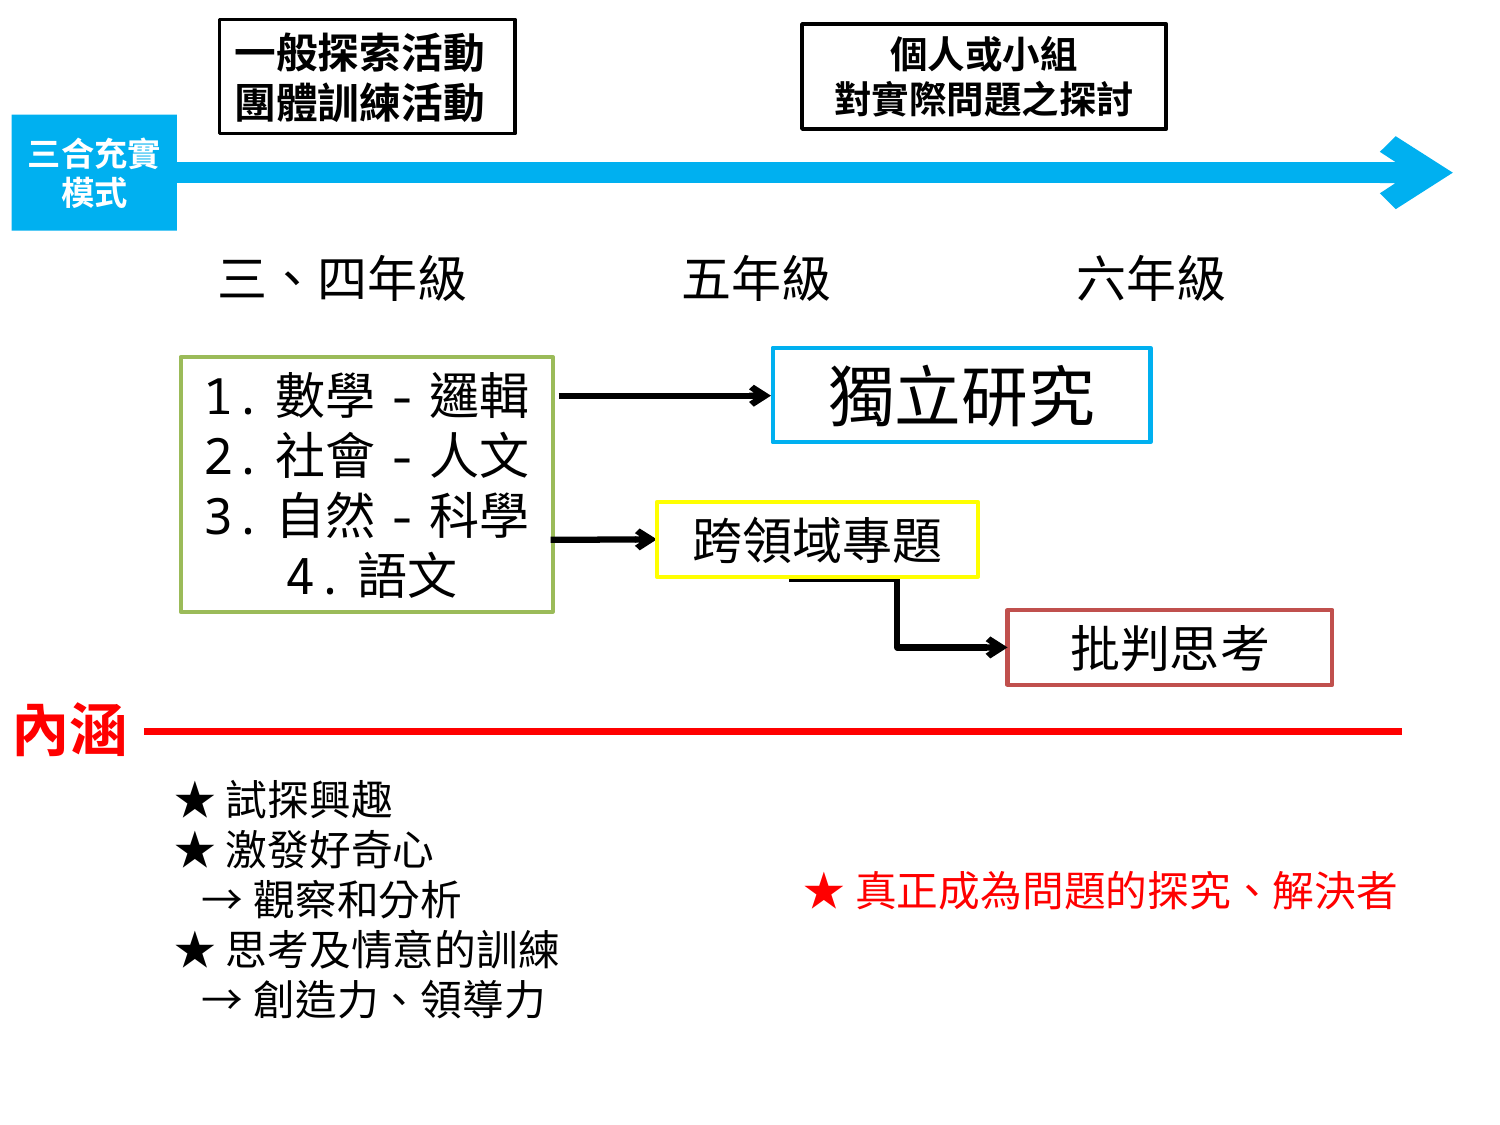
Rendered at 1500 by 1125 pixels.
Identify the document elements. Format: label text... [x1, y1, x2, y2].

text_box ★試探興趣 ★激發好奇心 →觀察和分析 ★思考及情意的訓練 →創造力、領導力 [159, 766, 691, 1032]
text_box 五年級 [655, 239, 858, 315]
text_box 個人或小組 對實際問題之探討 [800, 22, 1168, 131]
text_box 一般探索活動 團體訓練活動 [219, 19, 515, 134]
text_box 六年級 [1003, 239, 1300, 315]
text_box 1.數學-邏輯 2.社會-人文 3.自然-科學 4.語文 [179, 355, 555, 614]
text_box 內涵 [0, 685, 144, 771]
text_box 批判思考 [1005, 608, 1334, 687]
text_box 獨立研究 [771, 346, 1153, 444]
text_box 三、四年級 [194, 239, 491, 315]
text_box 三合充實 模式 [10, 112, 179, 233]
text_box 跨領域專題 [655, 500, 980, 579]
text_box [788, 578, 1008, 649]
text_box ★真正成為問題的探究、解決者 [788, 857, 1415, 923]
